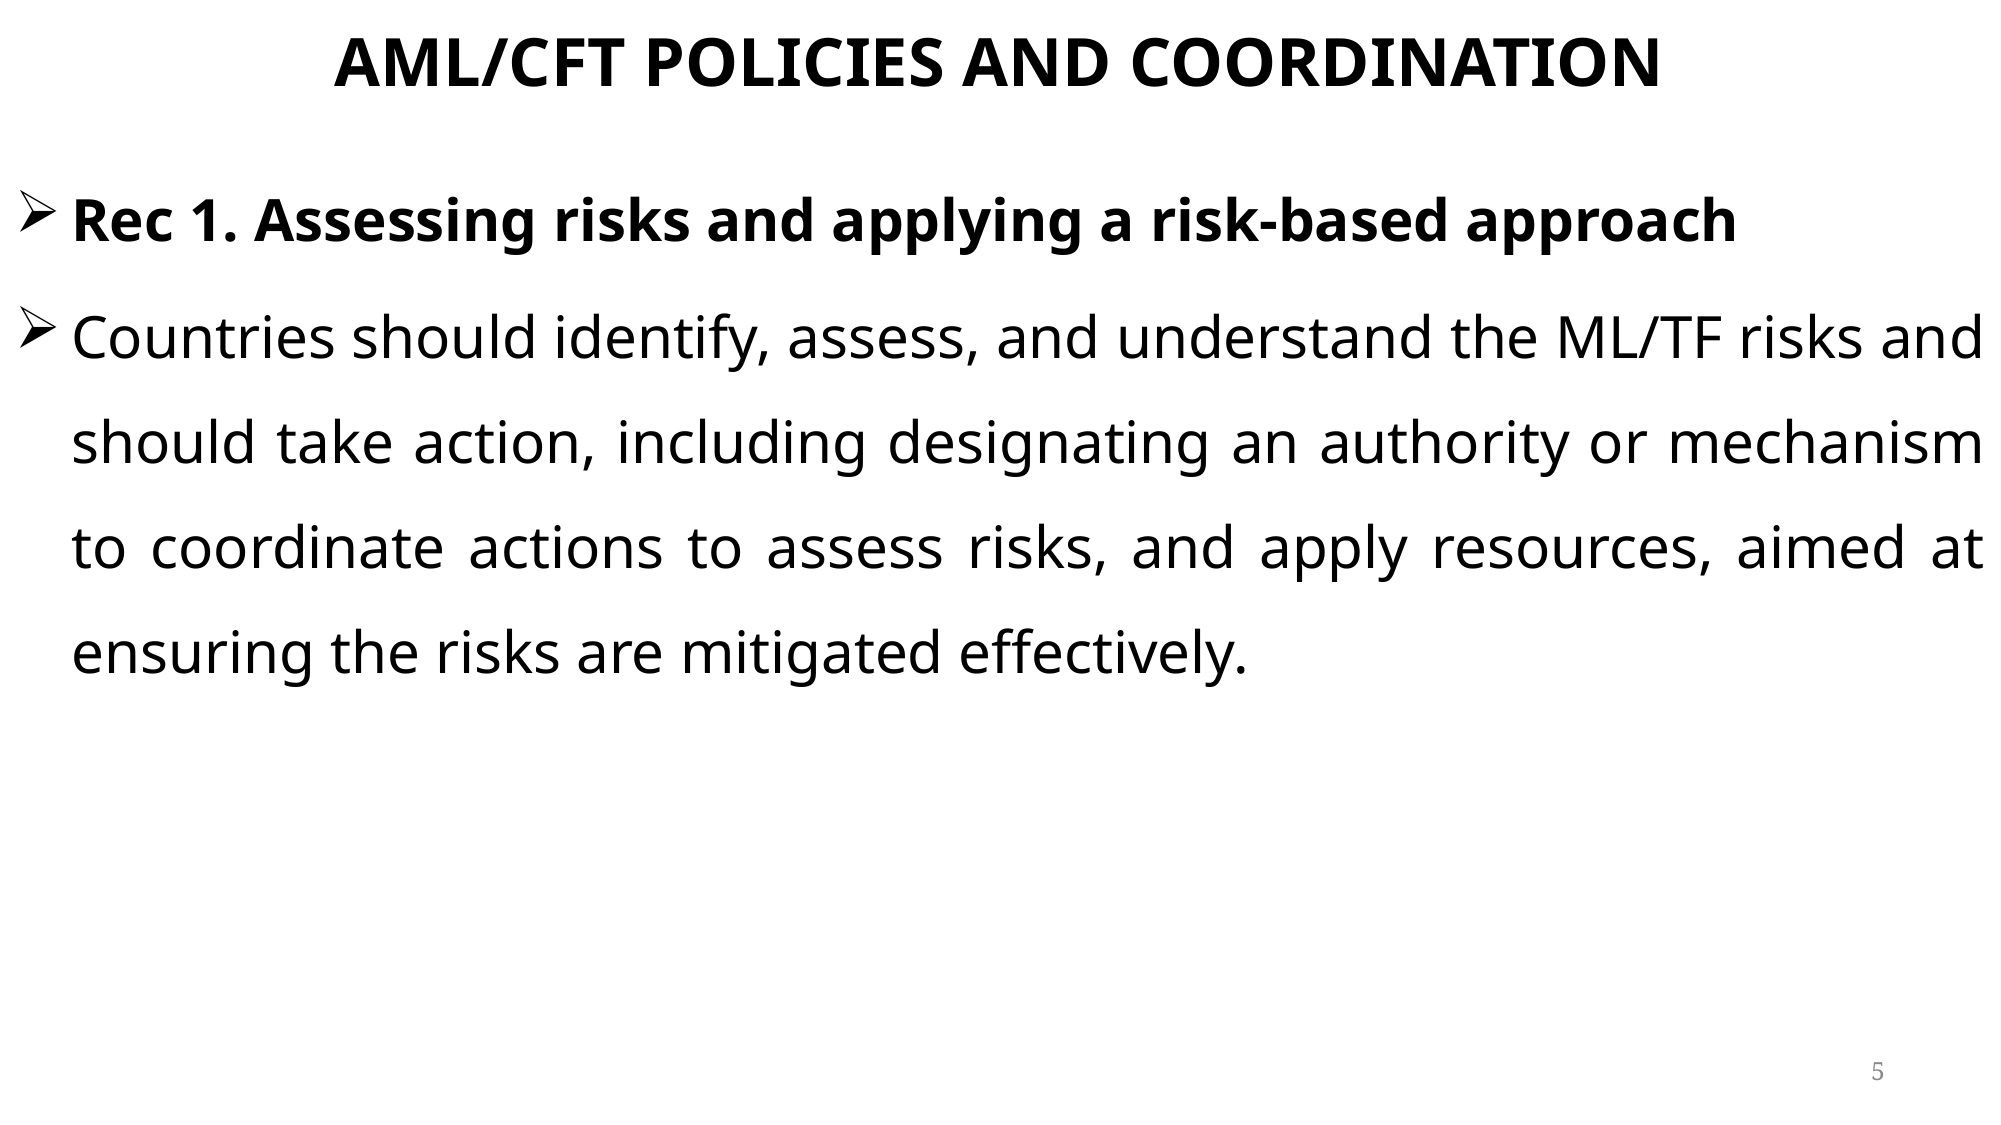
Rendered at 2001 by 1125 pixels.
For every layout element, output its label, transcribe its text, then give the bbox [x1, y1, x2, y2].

slide_number 5 [1433, 1042, 1900, 1103]
title AML/CFT POLICIES AND COORDINATION [99, 0, 1900, 94]
list Rec 1. Assessing risks and applying a risk-based approach Countries should identify, assess, and understand the ML/TF risks and should take action, including designating an authority or mechanism to coordinate actions to assess risks, and apply resources, aimed at ensuring the risks are mitigated effectively. [0, 94, 2000, 1125]
